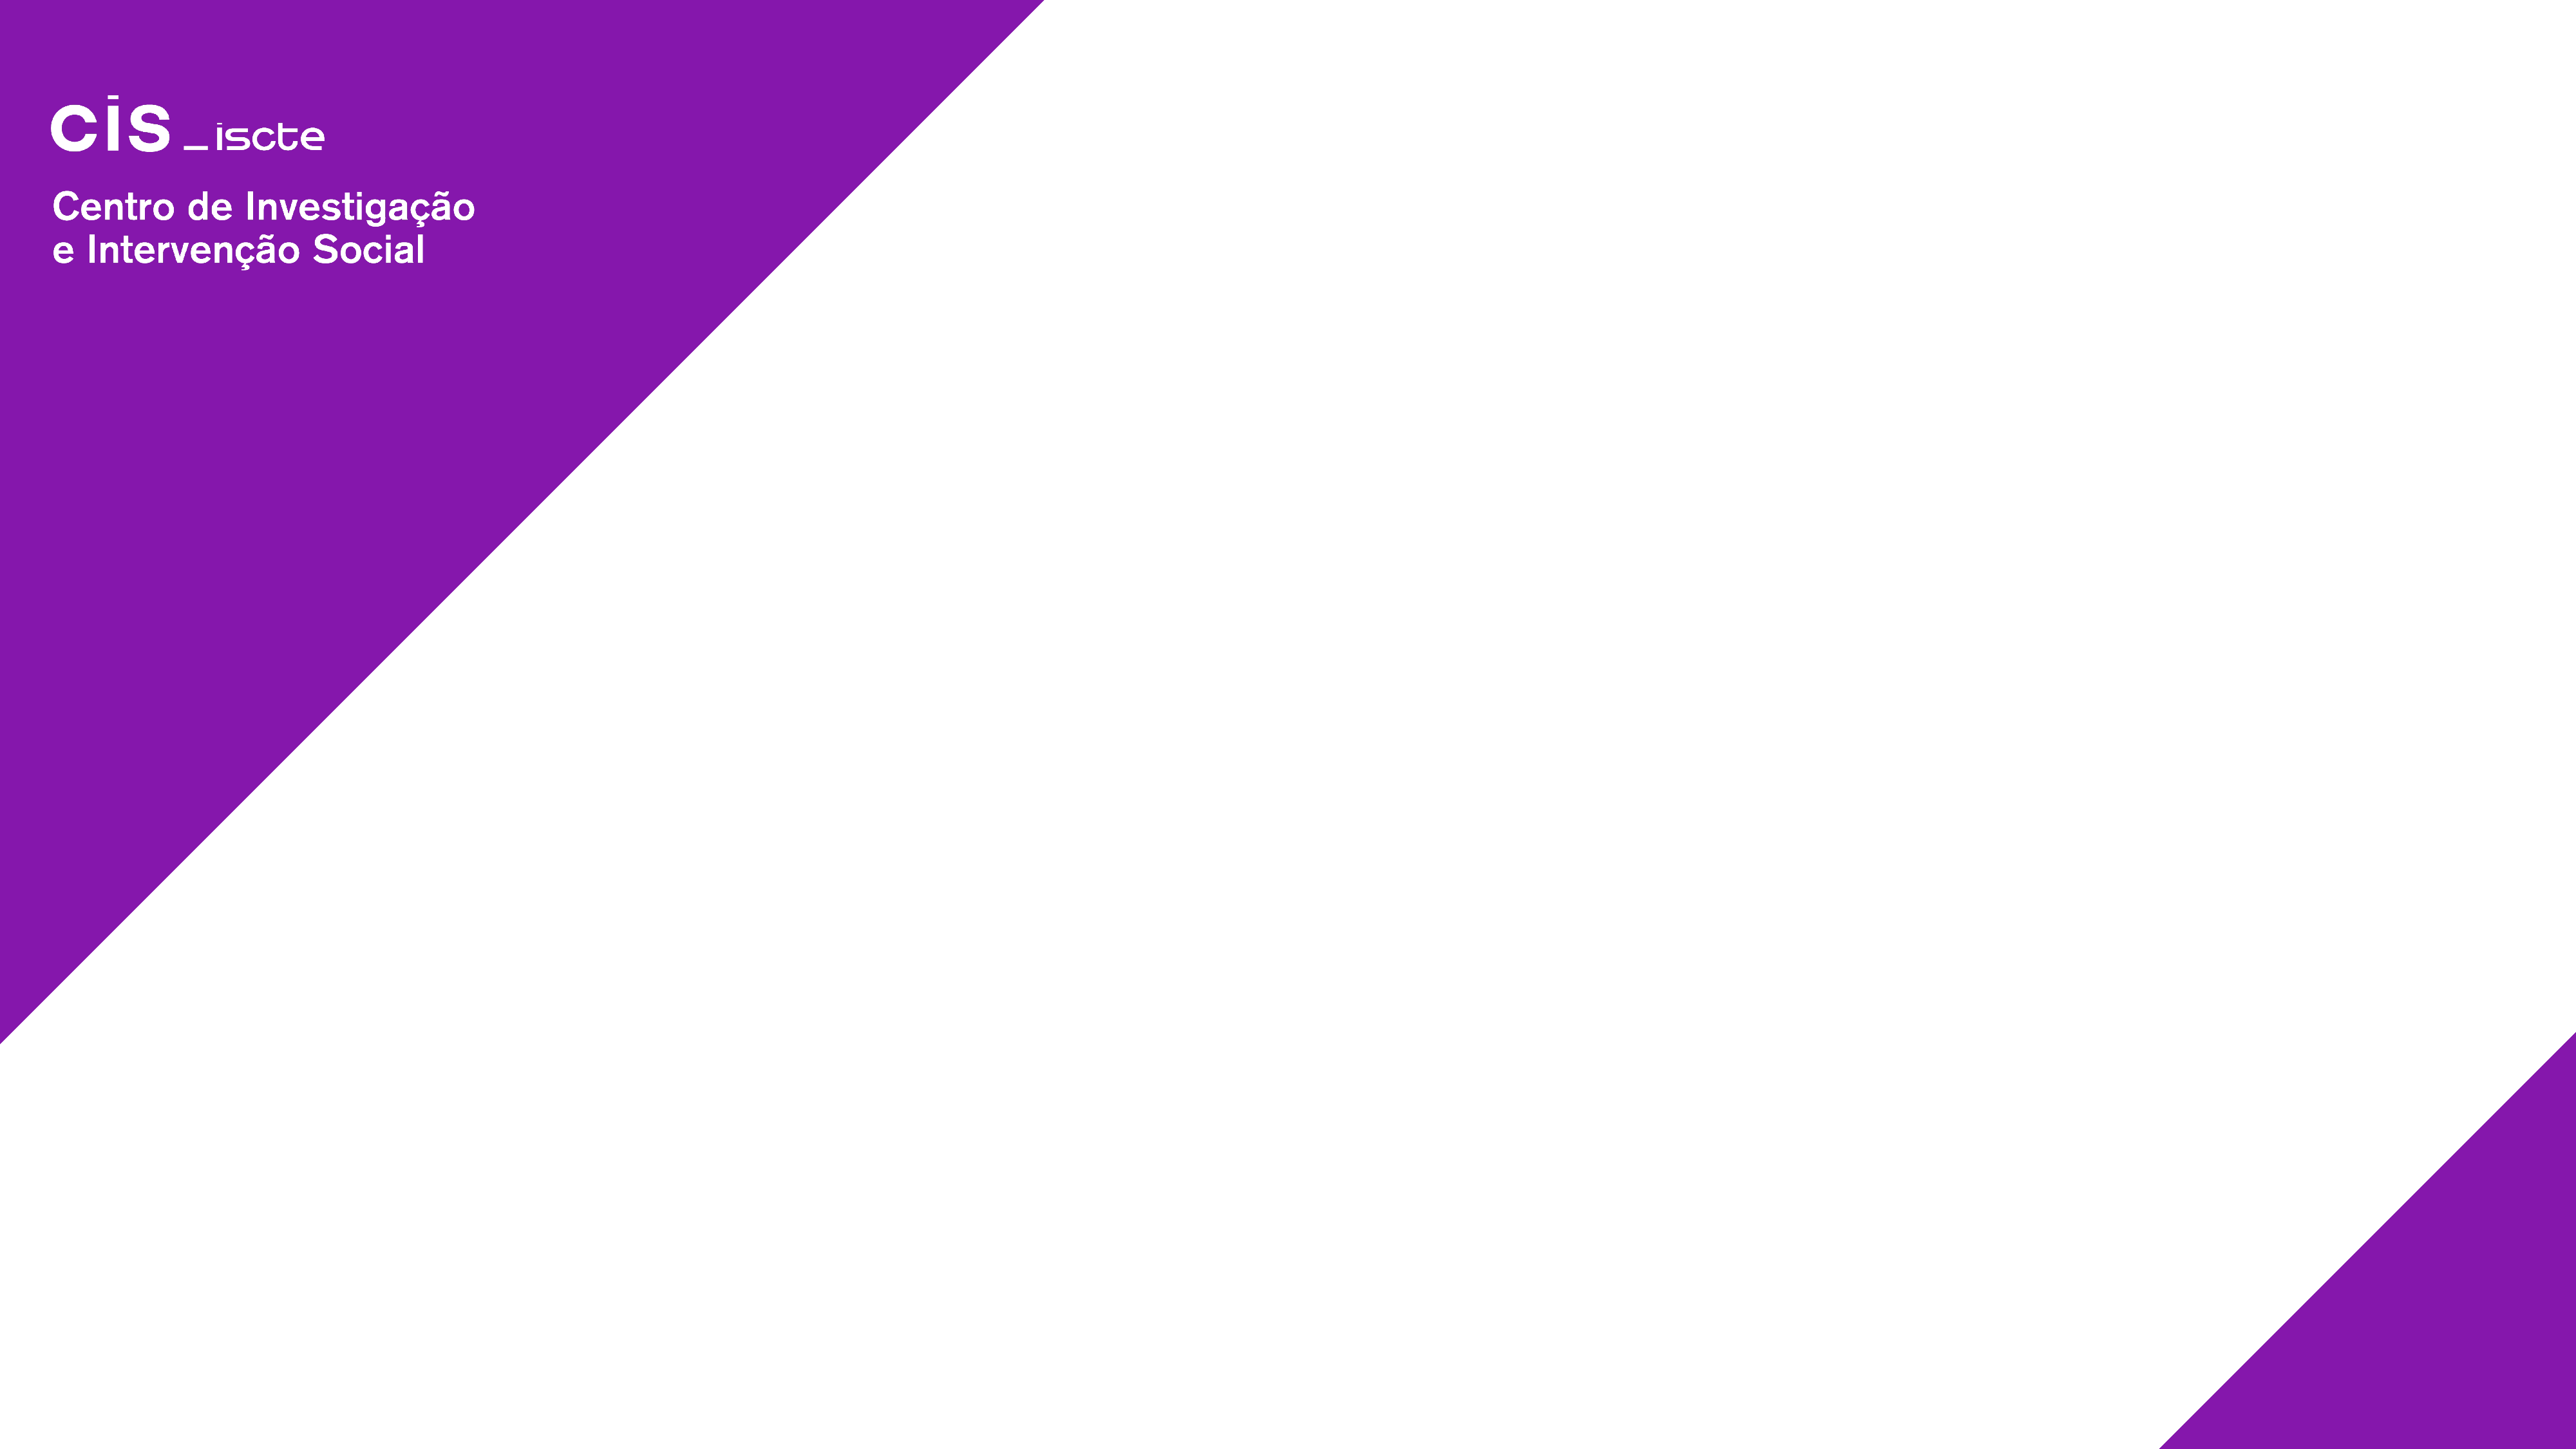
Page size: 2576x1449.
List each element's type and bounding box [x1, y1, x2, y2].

text_box [0, 0, 1045, 1045]
text_box [2159, 1032, 2576, 1449]
picture [0, 0, 574, 369]
